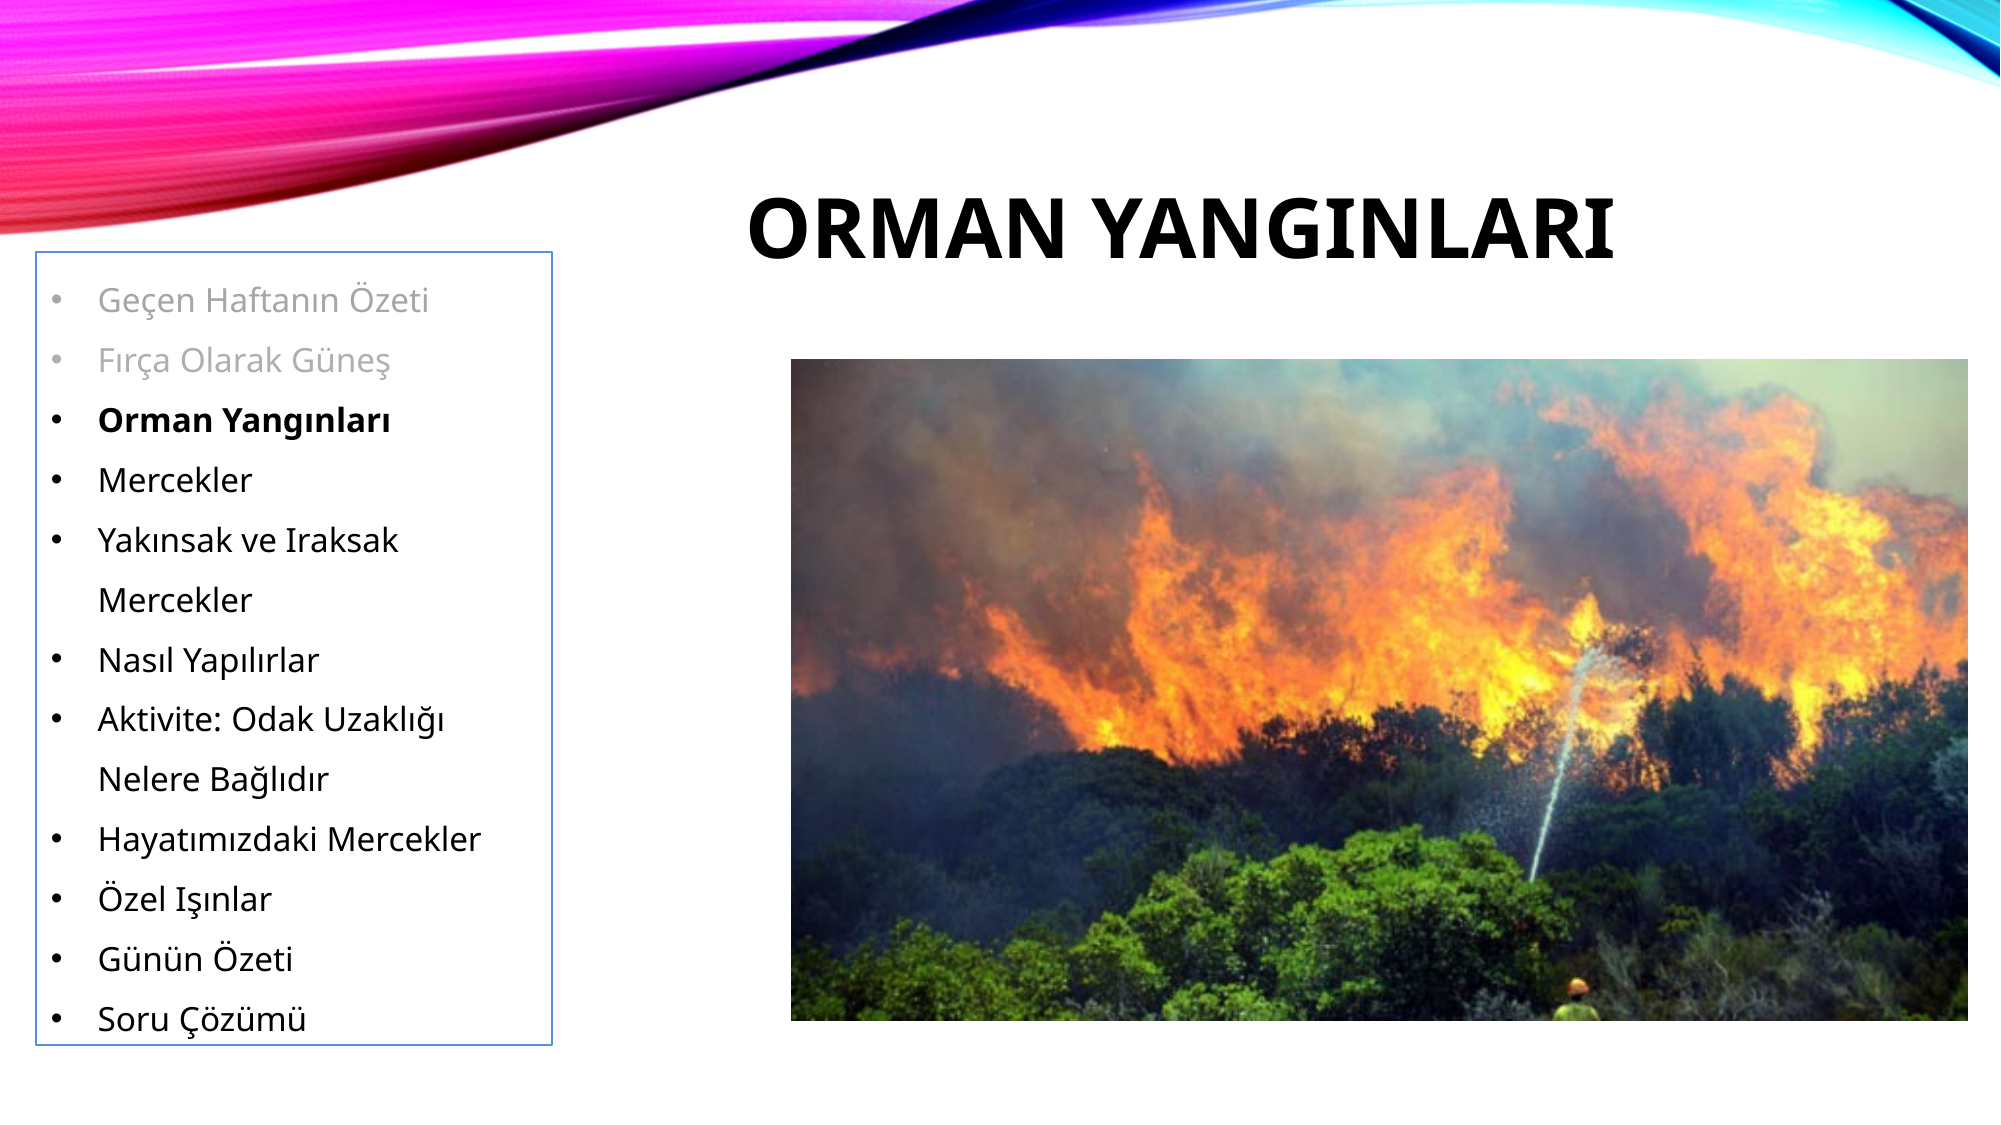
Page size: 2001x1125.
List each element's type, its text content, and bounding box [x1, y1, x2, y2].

picture [1910, 0, 2000, 45]
text_box Geçen Haftanın Özeti Fırça Olarak Güneş Orman Yangınları Mercekler Yakınsak ve Iraksak Mercekler Nasıl Yapılırlar Aktivite: Odak Uzaklığı Nelere Bağlıdır Hayatımızdaki Mercekler Özel Işınlar Günün Özeti Soru Çözümü [35, 251, 553, 1046]
picture [0, 0, 2000, 237]
picture [790, 359, 1968, 1021]
picture [1890, 0, 2000, 75]
title Orman yangınları [474, 125, 1888, 338]
